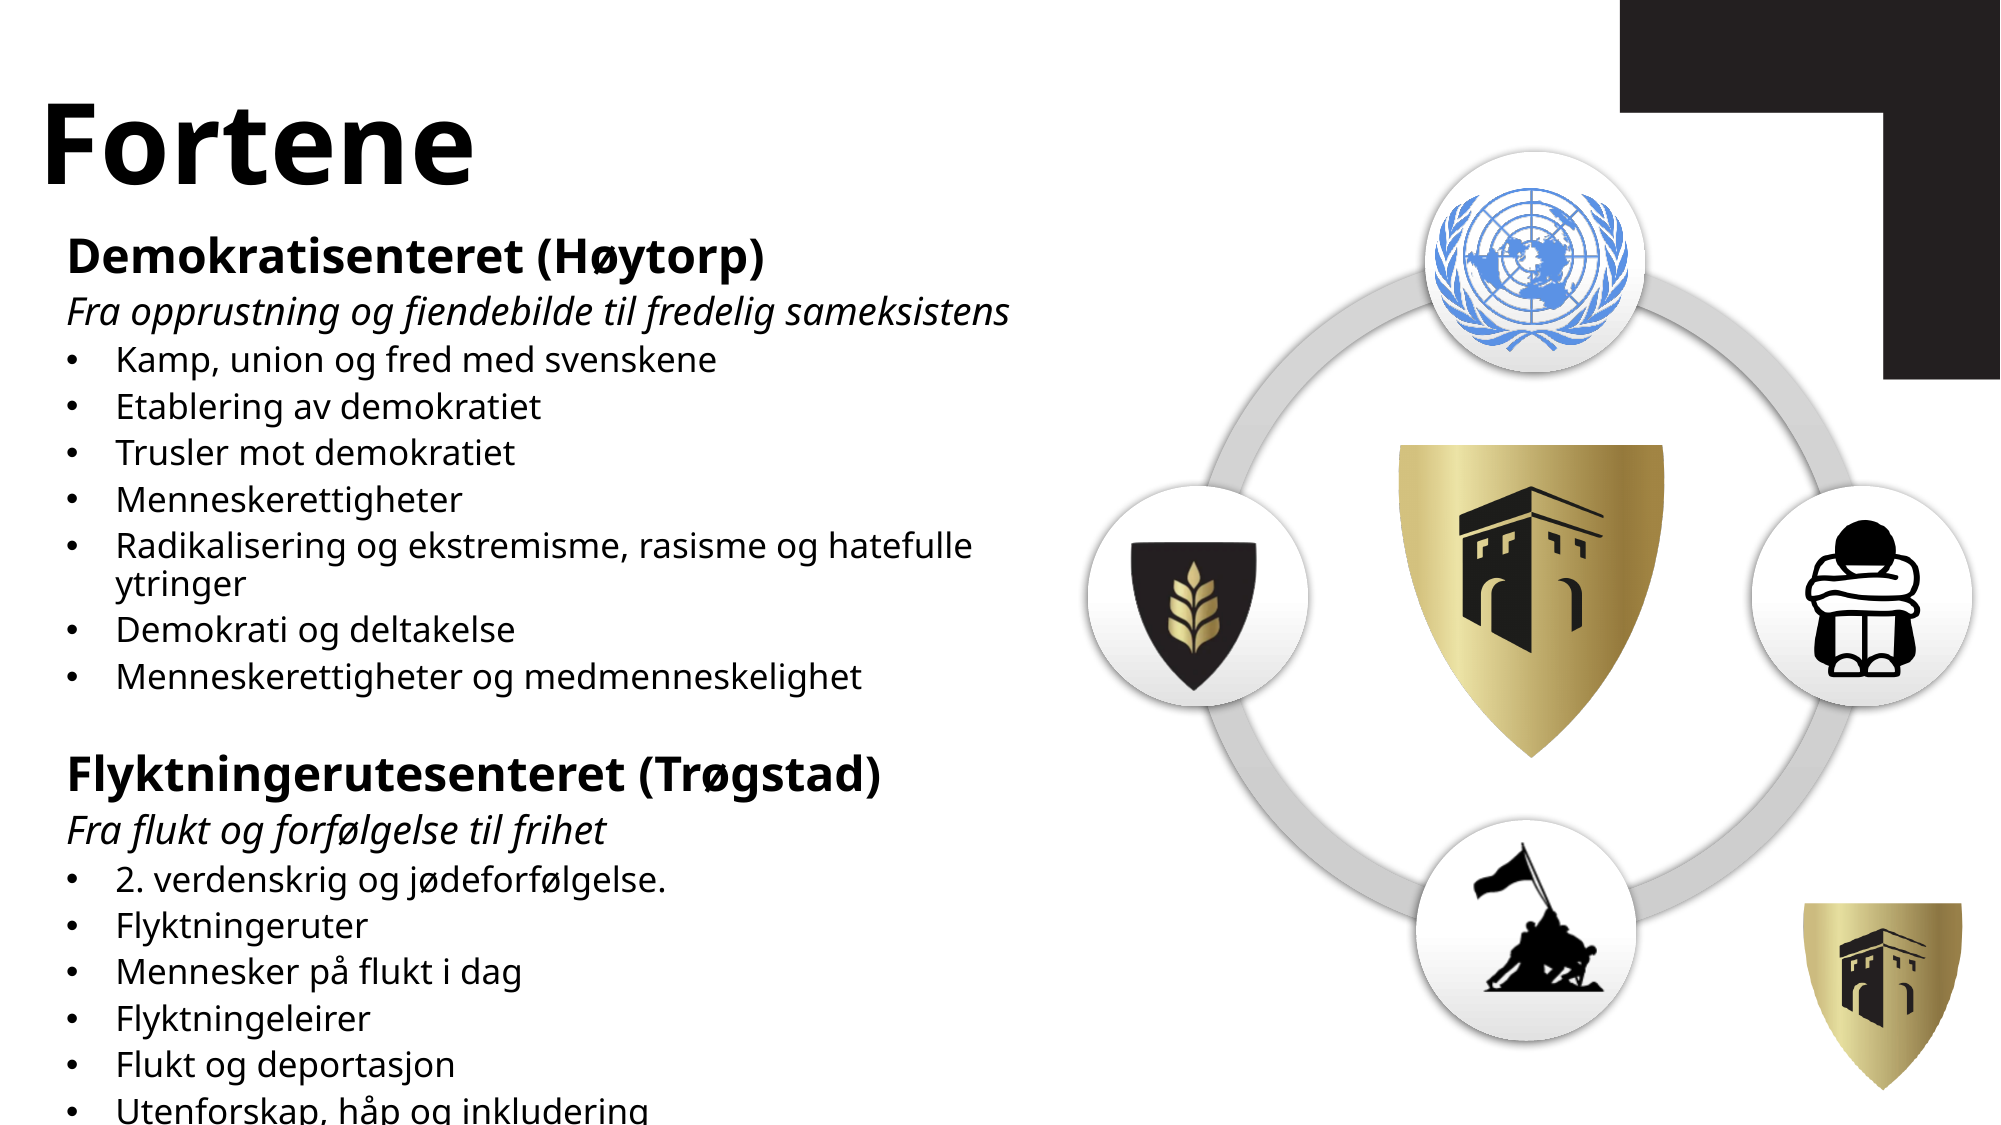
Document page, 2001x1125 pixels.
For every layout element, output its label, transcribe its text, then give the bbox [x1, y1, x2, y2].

title Fortene [23, 39, 1749, 258]
picture [1061, 484, 1326, 749]
list Demokratisenteret (Høytorp) Fra opprustning og fiendebilde til fredelig sameksistens Kamp, union og fred med svenskene Etablering av demokratiet Trusler mot demokratiet Menneskerettigheter Radikalisering og ekstremisme, rasisme og hatefulle ytringer Demokrati og deltakelse Menneskerettigheter og medmenneskelighet Flyktningerutesenteret (Trøgstad) Fra flukt og forfølgelse til frihet 2. verdenskrig og jødeforfølgelse. Flyktningeruter Mennesker på flukt i dag Flyktningeleirer Flukt og deportasjon Utenforskap, håp og inkludering [51, 224, 1041, 1125]
picture [1365, 435, 1698, 768]
picture [1435, 188, 1628, 352]
picture [1456, 840, 1608, 993]
picture [1771, 505, 1954, 687]
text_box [865, 151, 2000, 1041]
